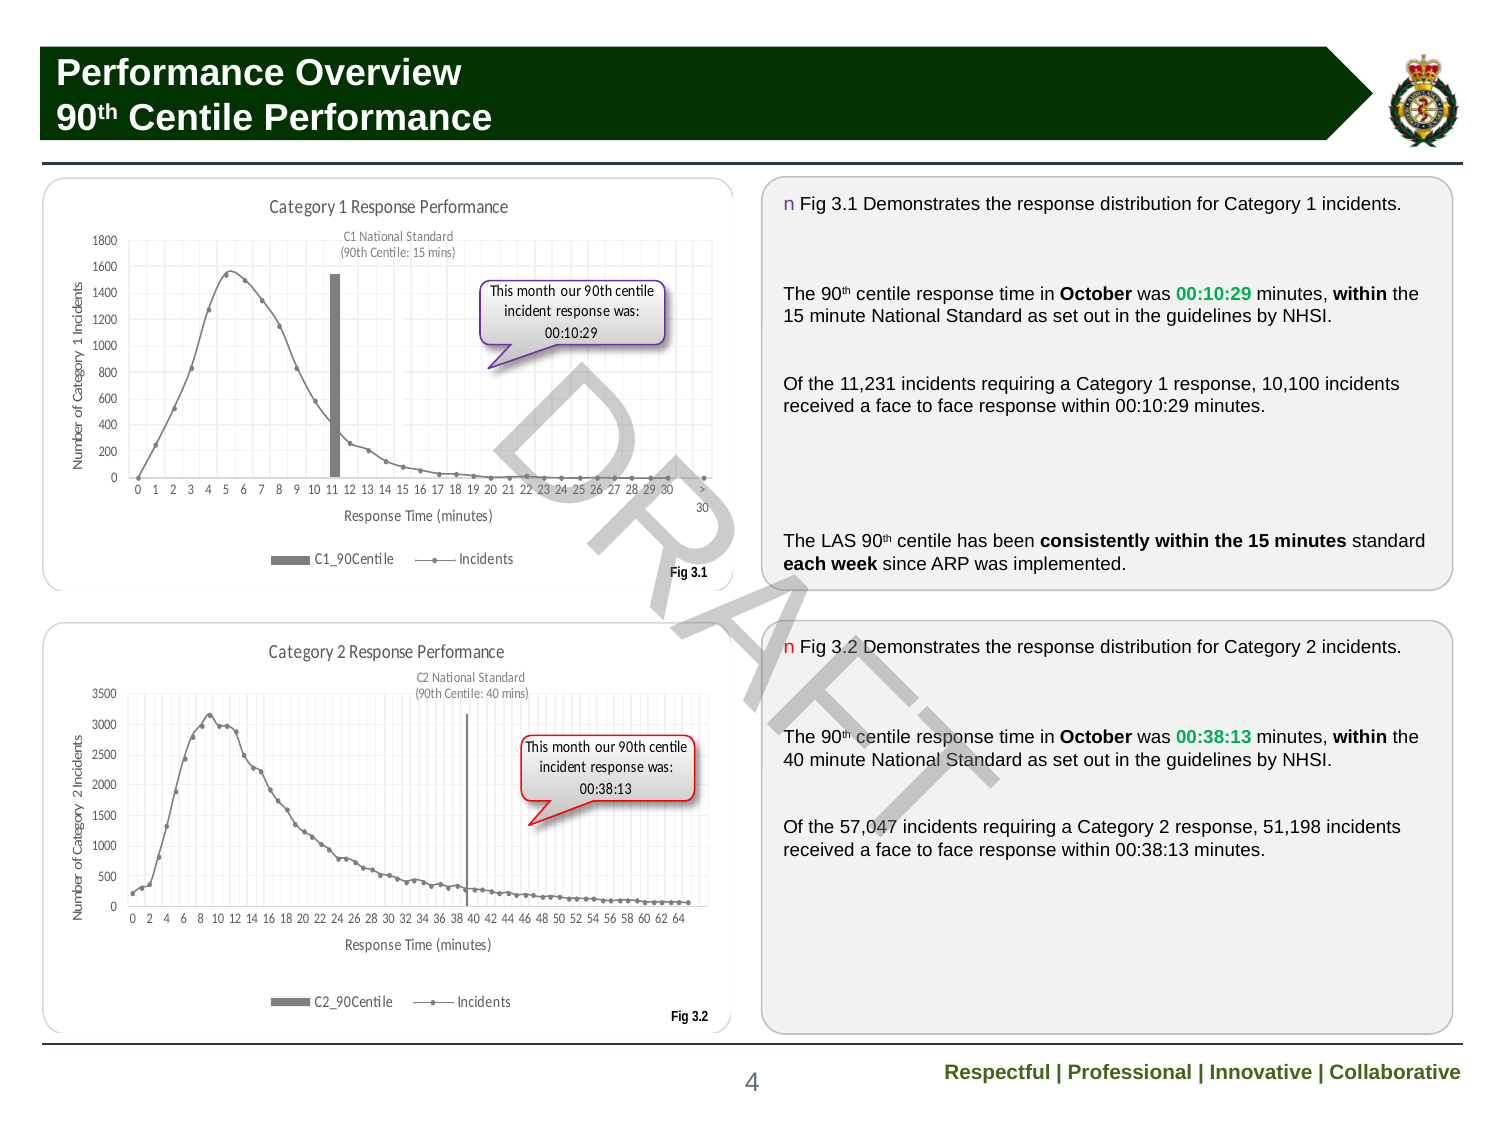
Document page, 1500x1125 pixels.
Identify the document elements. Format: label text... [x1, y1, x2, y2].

picture [41, 177, 734, 591]
text_box n Fig 3.1 Demonstrates the response distribution for Category 1 incidents. The 90th centile response time in October was 00:10:29 minutes, within the 15 minute National Standard as set out in the guidelines by NHSI. Of the 11,231 incidents requiring a Category 1 response, 10,100 incidents received a face to face response within 00:10:29 minutes. The LAS 90th centile has been consistently within the 15 minutes standard each week since ARP was implemented. [761, 176, 1453, 591]
text_box n Fig 3.2 Demonstrates the response distribution for Category 2 incidents. The 90th centile response time in October was 00:38:13 minutes, within the 40 minute National Standard as set out in the guidelines by NHSI. Of the 57,047 incidents requiring a Category 2 response, 51,198 incidents received a face to face response within 00:38:13 minutes. [761, 620, 1453, 1034]
picture [1378, 46, 1471, 159]
picture [41, 621, 732, 1034]
text_box Performance Overview 90th Centile Performance [41, 47, 1372, 140]
text_box DRAFT [579, 425, 1061, 915]
